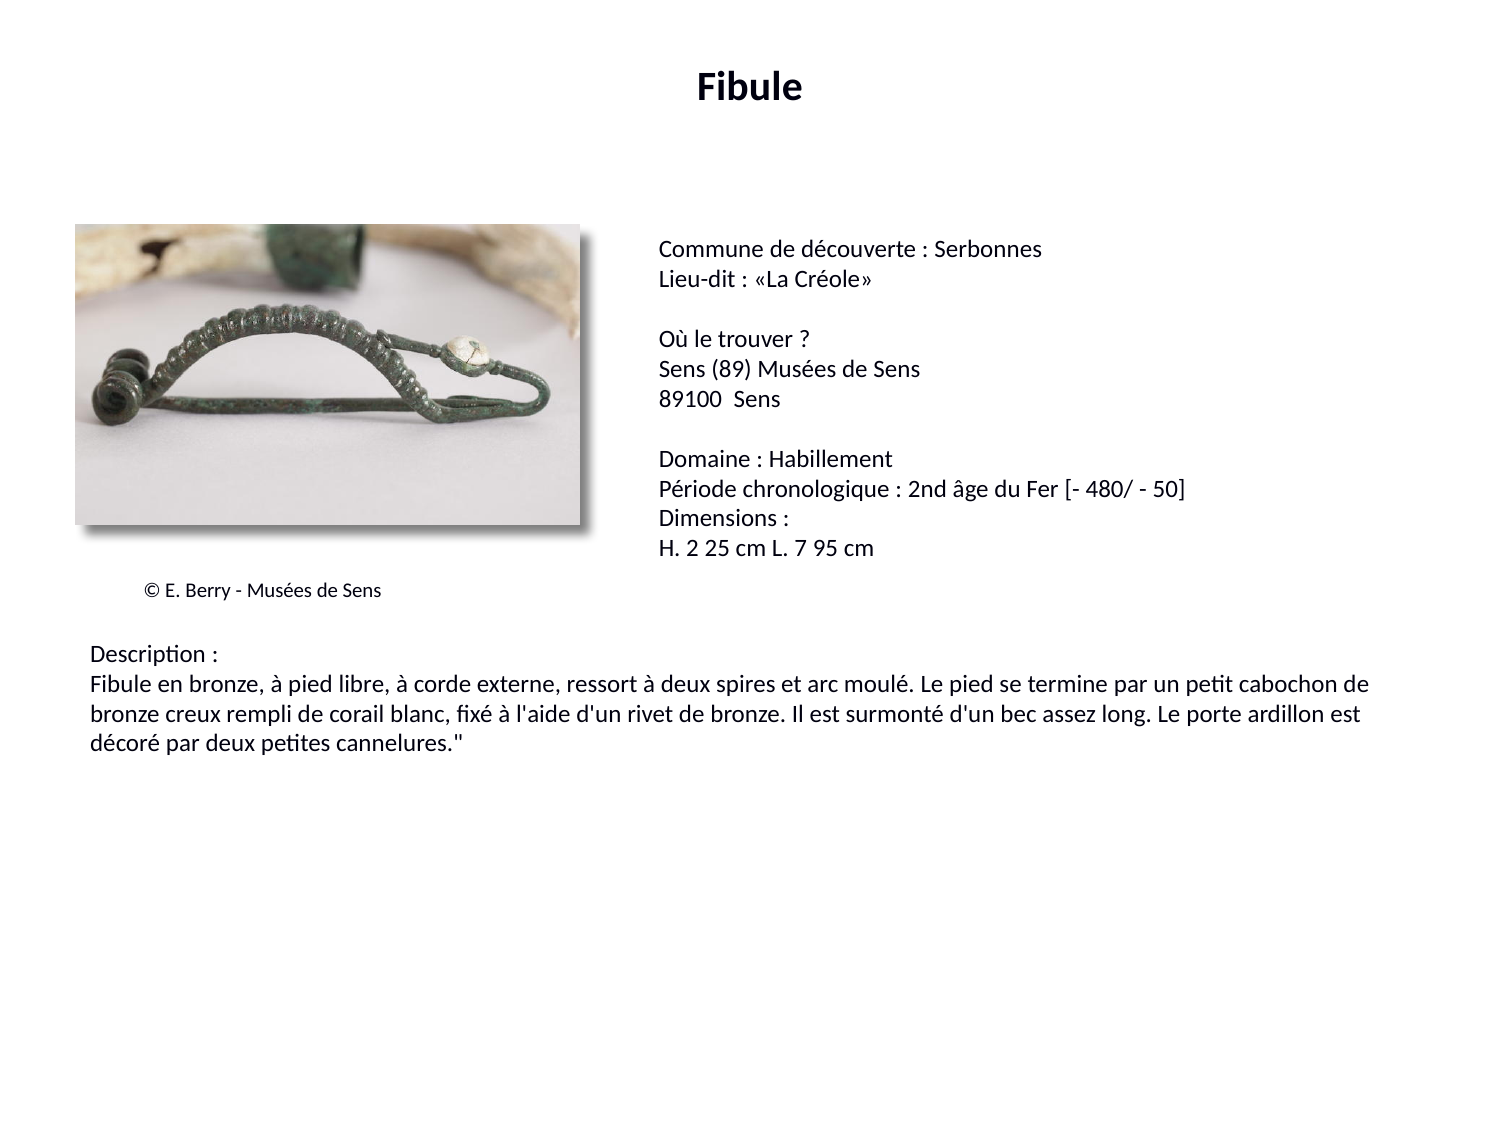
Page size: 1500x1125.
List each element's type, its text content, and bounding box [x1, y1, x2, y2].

picture [74, 224, 580, 526]
text_box Commune de découverte : Serbonnes Lieu-dit : «La Créole» Où le trouver ? Sens (89) Musées de Sens 89100 Sens Domaine : Habillement Période chronologique : 2nd âge du Fer [- 480/ - 50] Dimensions : H. 2 25 cm L. 7 95 cm [643, 224, 1500, 570]
text_box Fibule [374, 51, 1125, 117]
text_box © E. Berry - Musées de Sens [0, 568, 525, 609]
text_box Description : Fibule en bronze, à pied libre, à corde externe, ressort à deux spires et arc moulé. Le pied se termine par un petit cabochon de bronze creux rempli de corail blanc, fixé à l'aide d'un rivet de bronze. Il est surmonté d'un bec assez long. Le porte ardillon est décoré par deux petites cannelures." [74, 629, 1425, 765]
